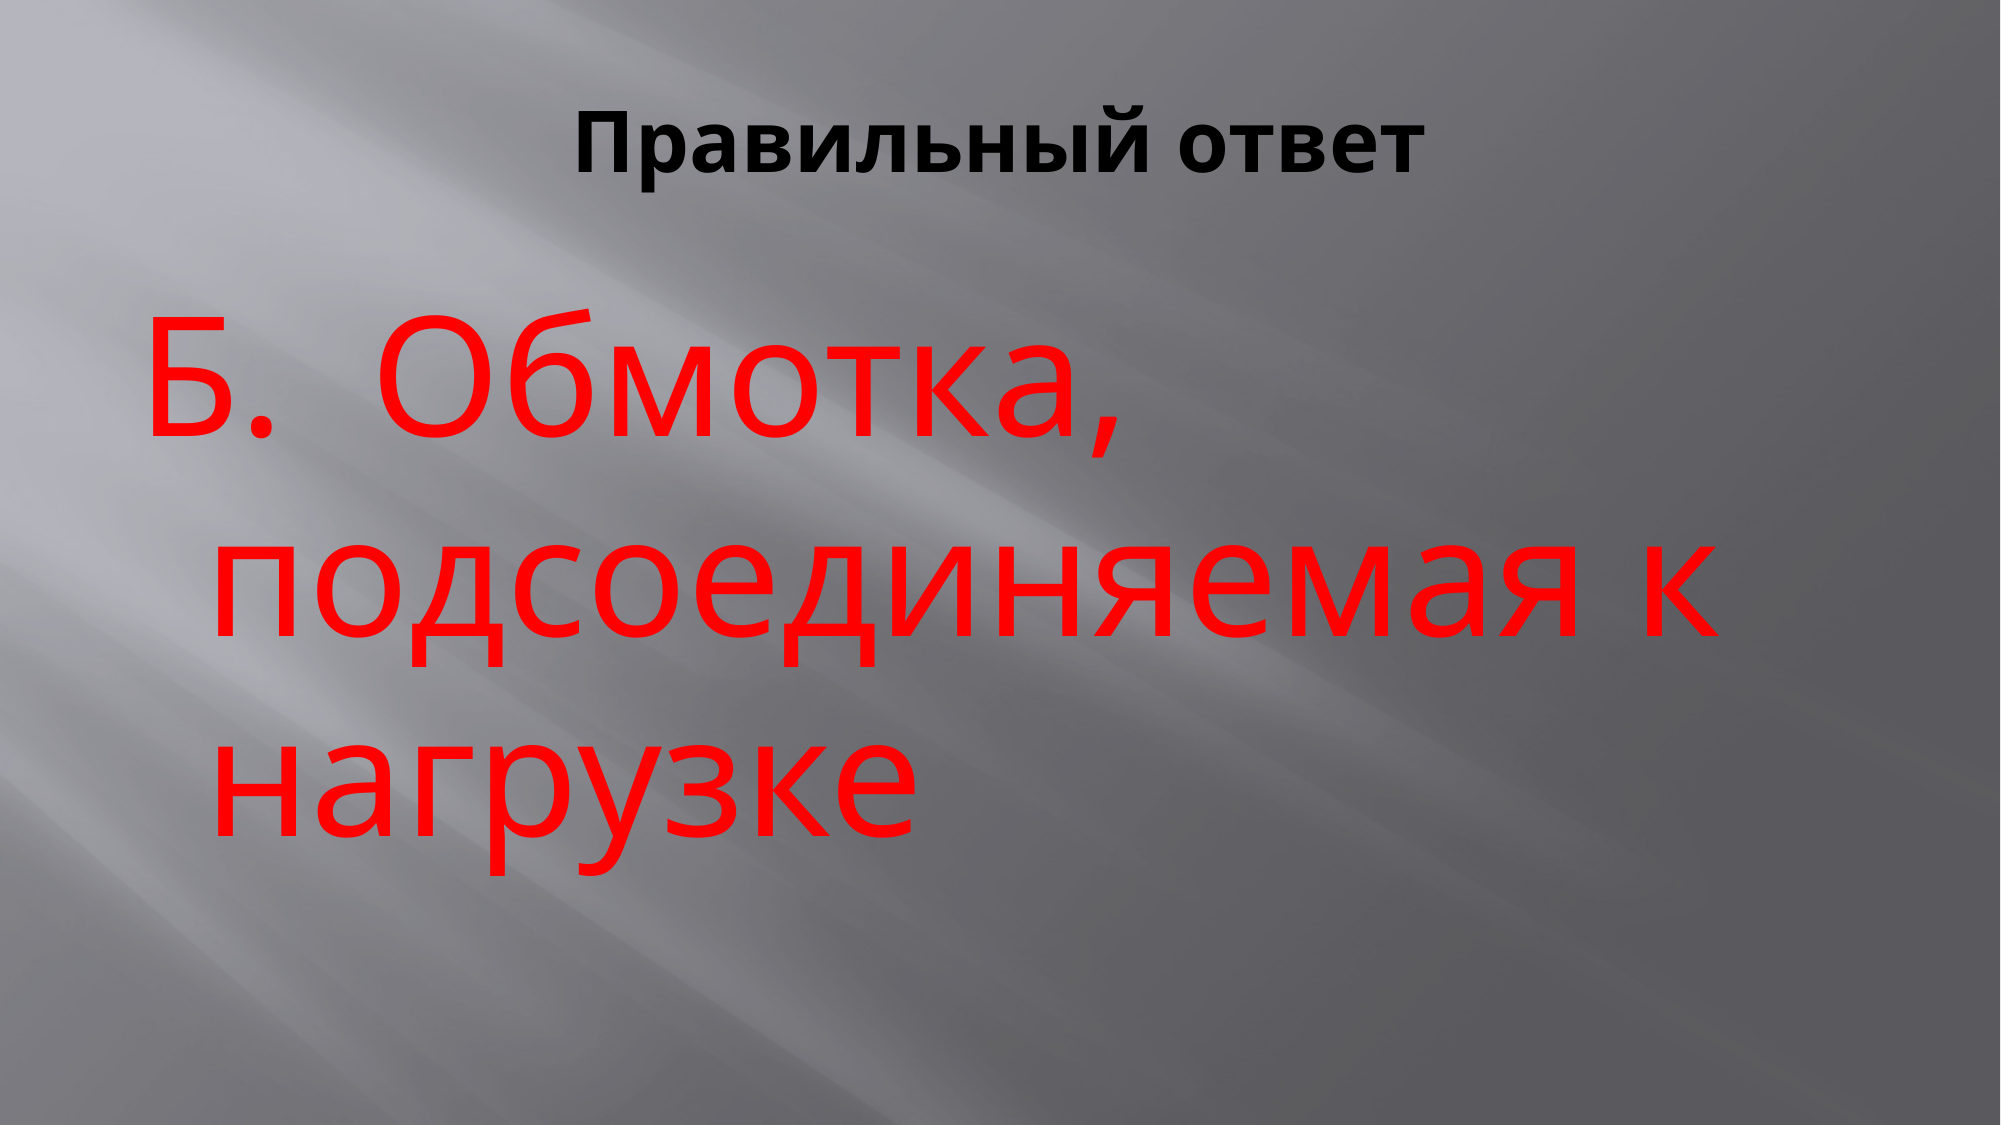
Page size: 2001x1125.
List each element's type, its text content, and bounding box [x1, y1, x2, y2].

list Б. Обмотка, подсоединяемая к нагрузке [99, 262, 1900, 1035]
title Правильный ответ [99, 45, 1900, 233]
